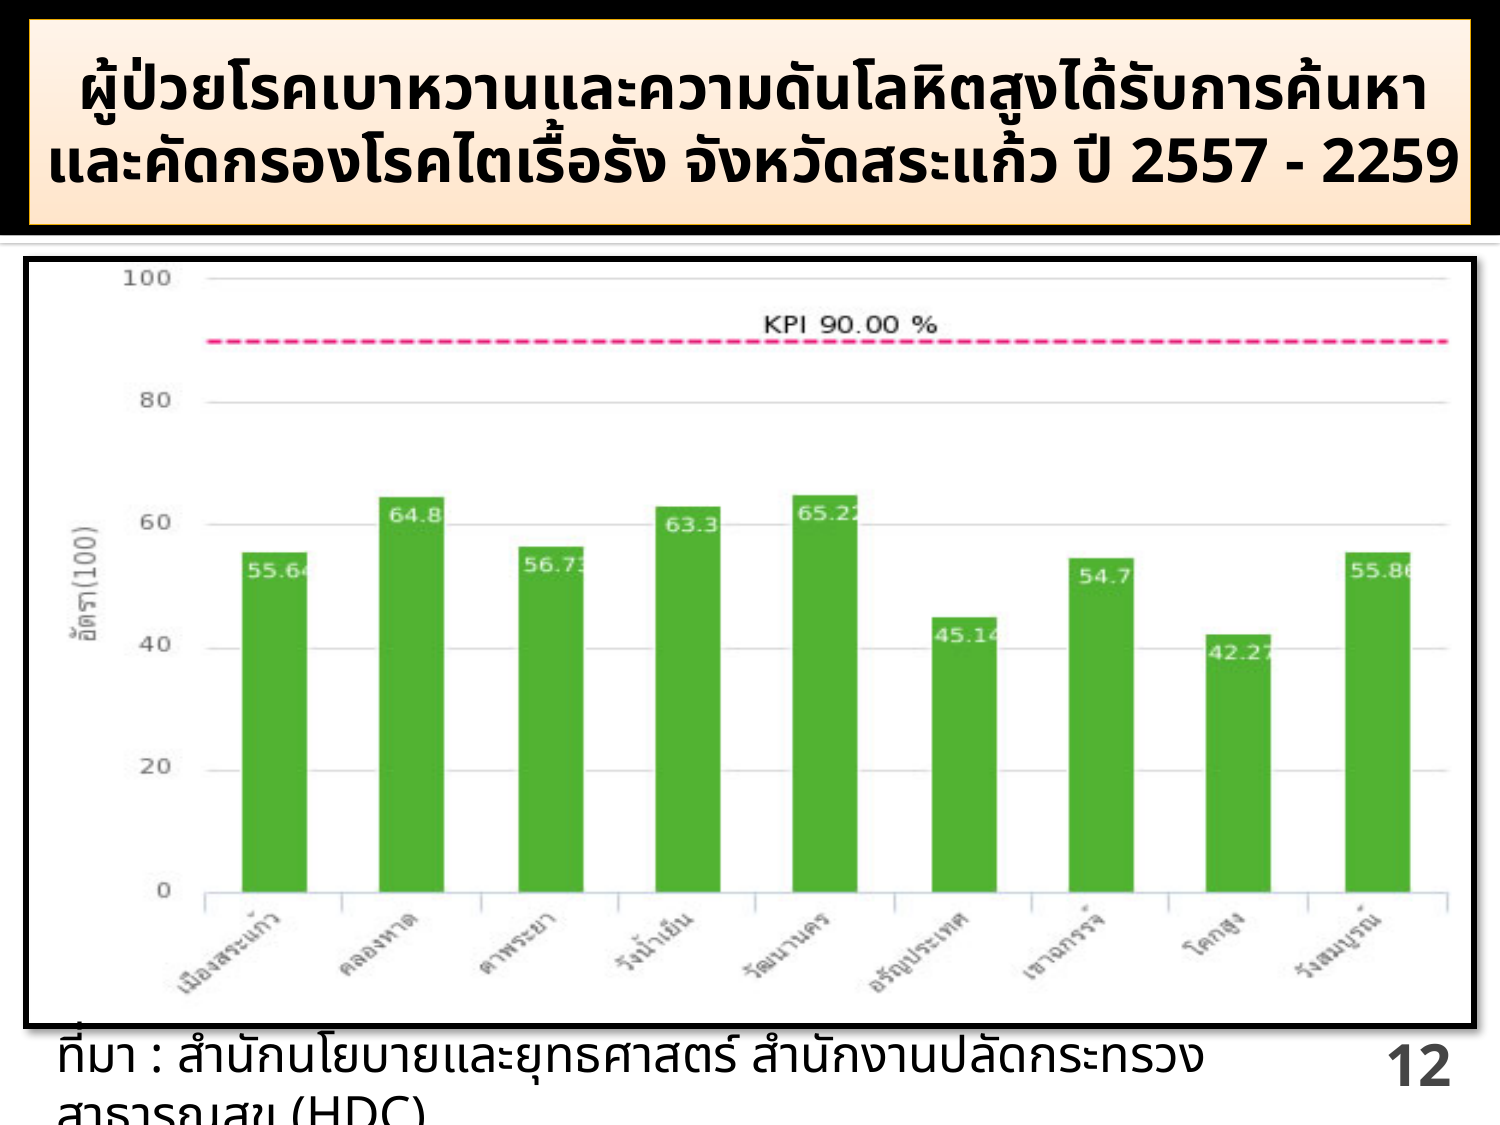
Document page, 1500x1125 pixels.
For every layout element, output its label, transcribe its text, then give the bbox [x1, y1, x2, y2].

title ผู้ป่วยโรคเบาหวานและความดันโลหิตสูงได้รับการค้นหา และคัดกรองโรคไตเรื้อรัง จังหวัดสระแก้ว ปี 2557 - 2259 [29, 19, 1471, 225]
slide_number 12 [1345, 1062, 1467, 1108]
text_box ที่มา : สำนักนโยบายและยุทธศาสตร์ สำนักงานปลัดกระทรวงสาธารณสุข (HDC) [37, 1043, 1250, 1121]
picture [29, 261, 1471, 1024]
